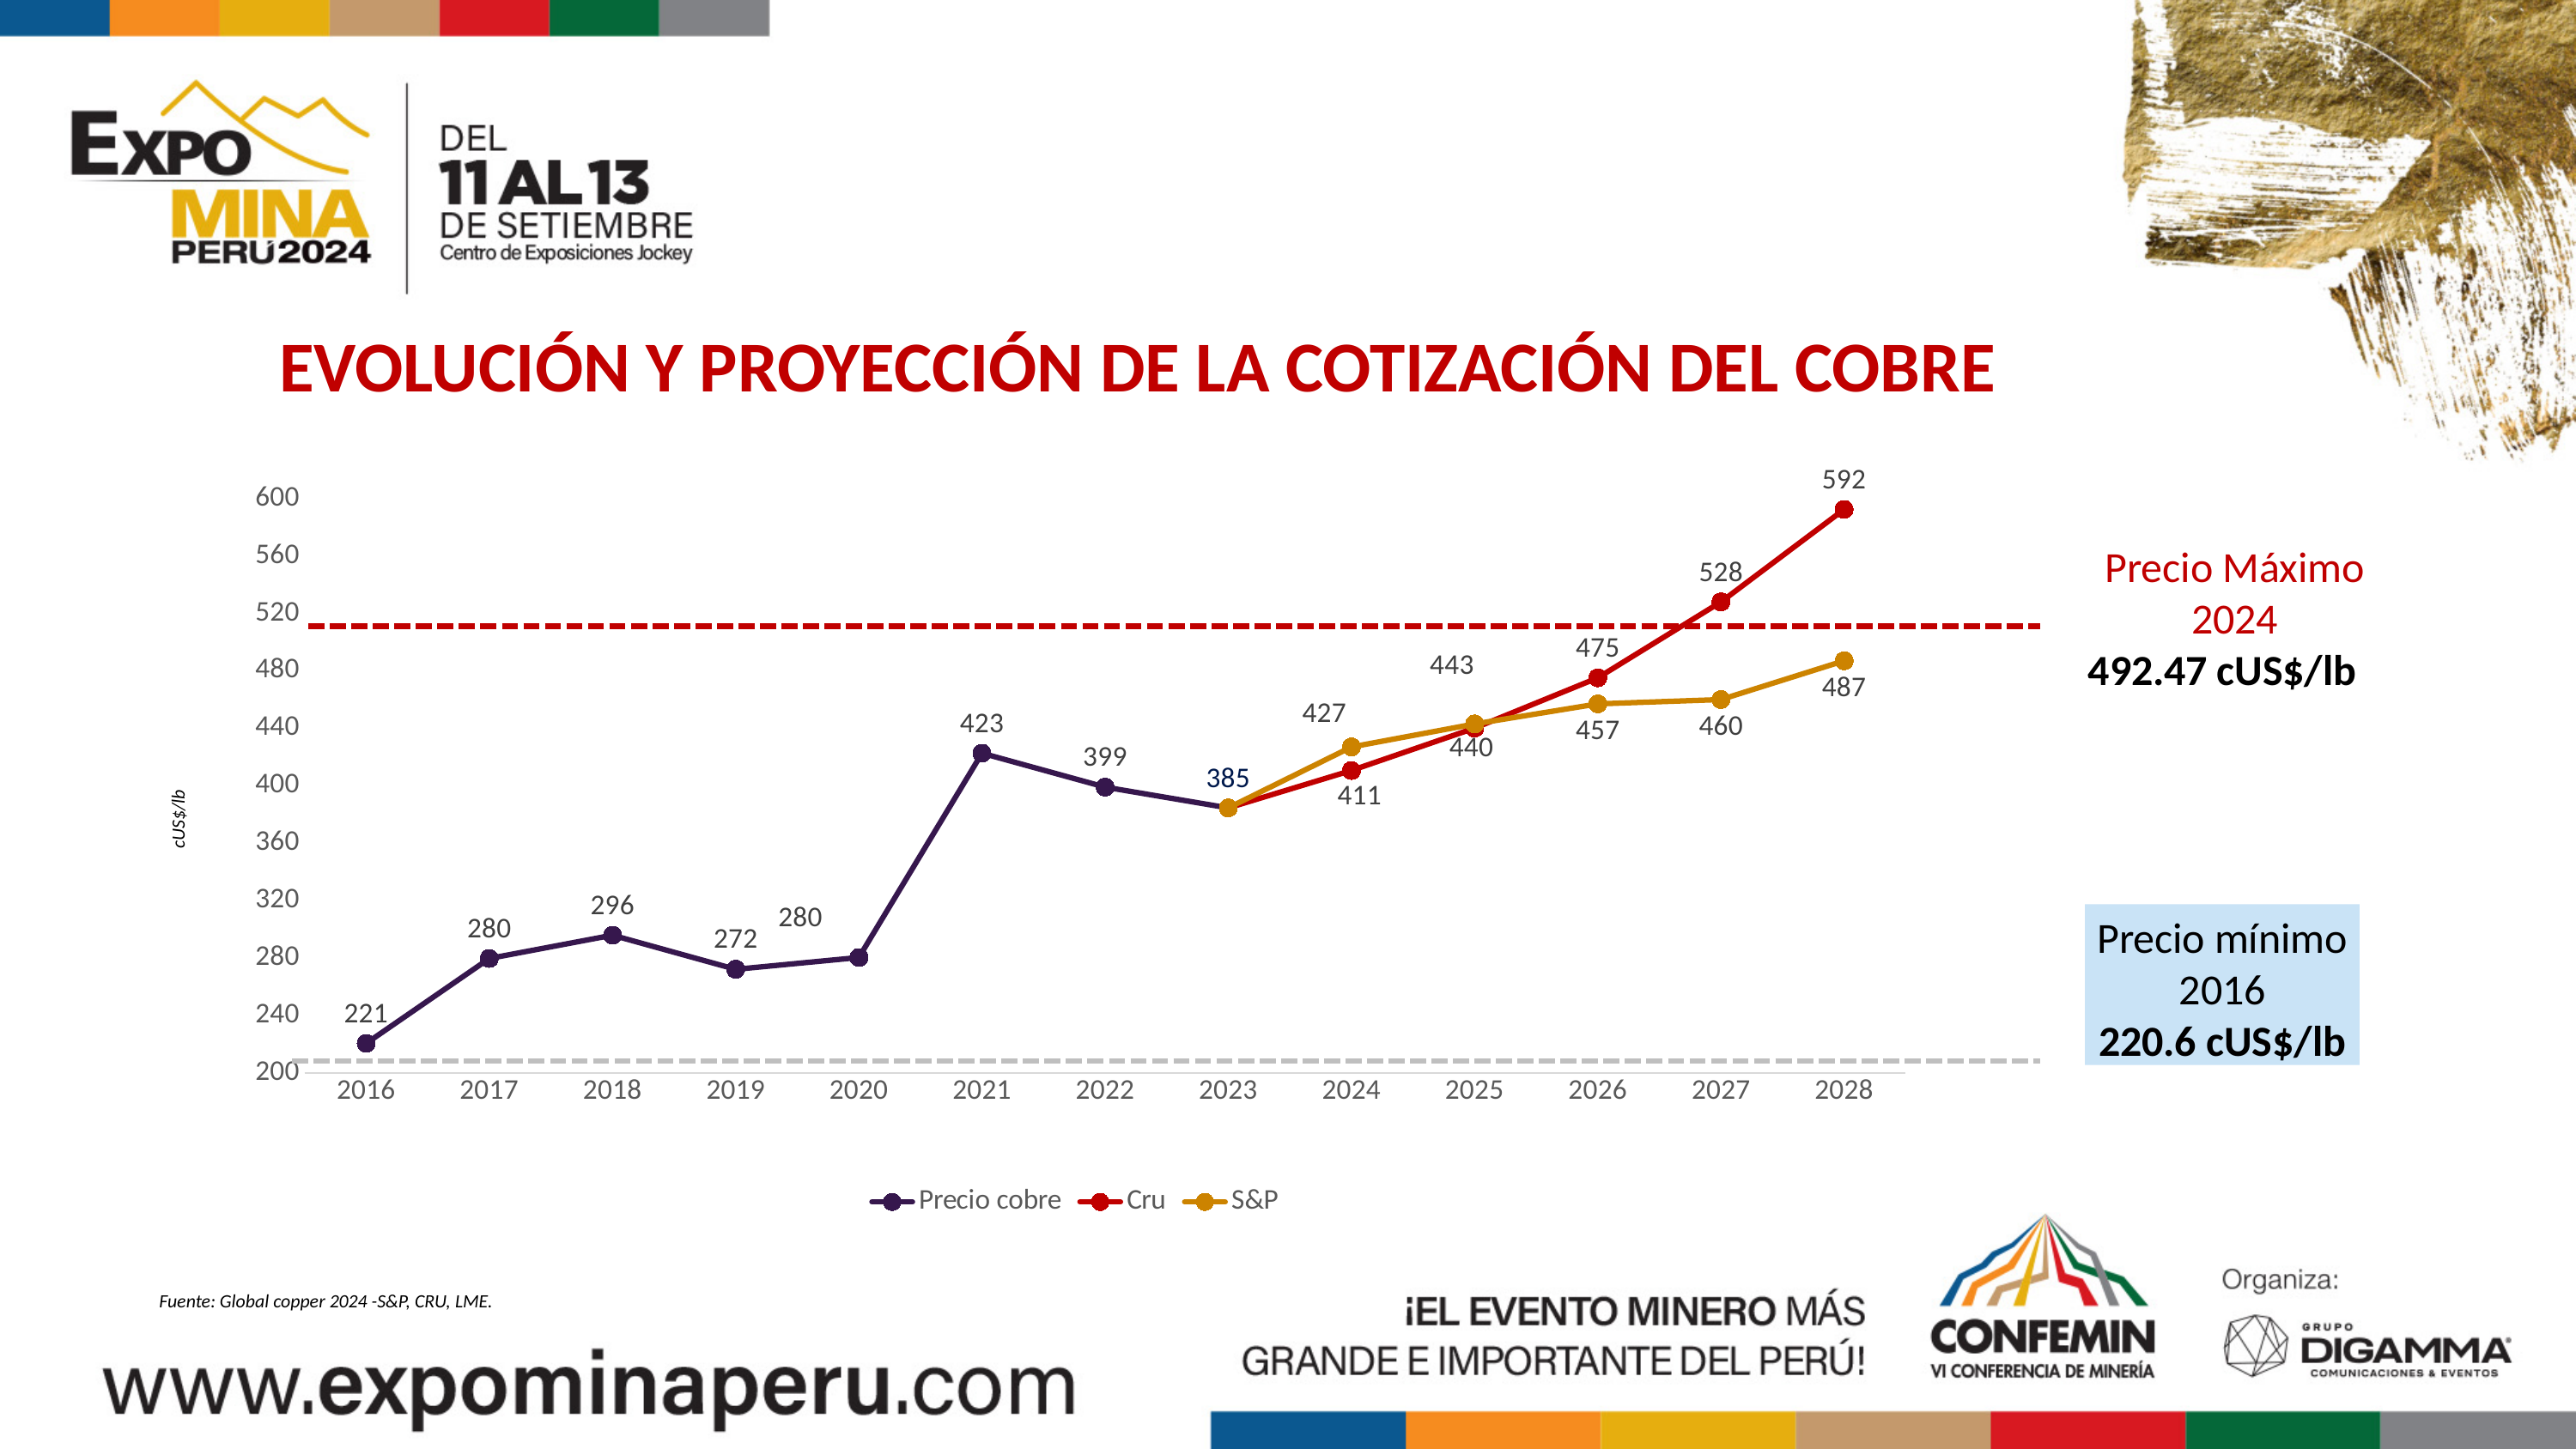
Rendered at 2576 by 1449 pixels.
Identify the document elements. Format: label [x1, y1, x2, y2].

chart [216, 412, 1935, 1222]
picture [0, 0, 2576, 1449]
